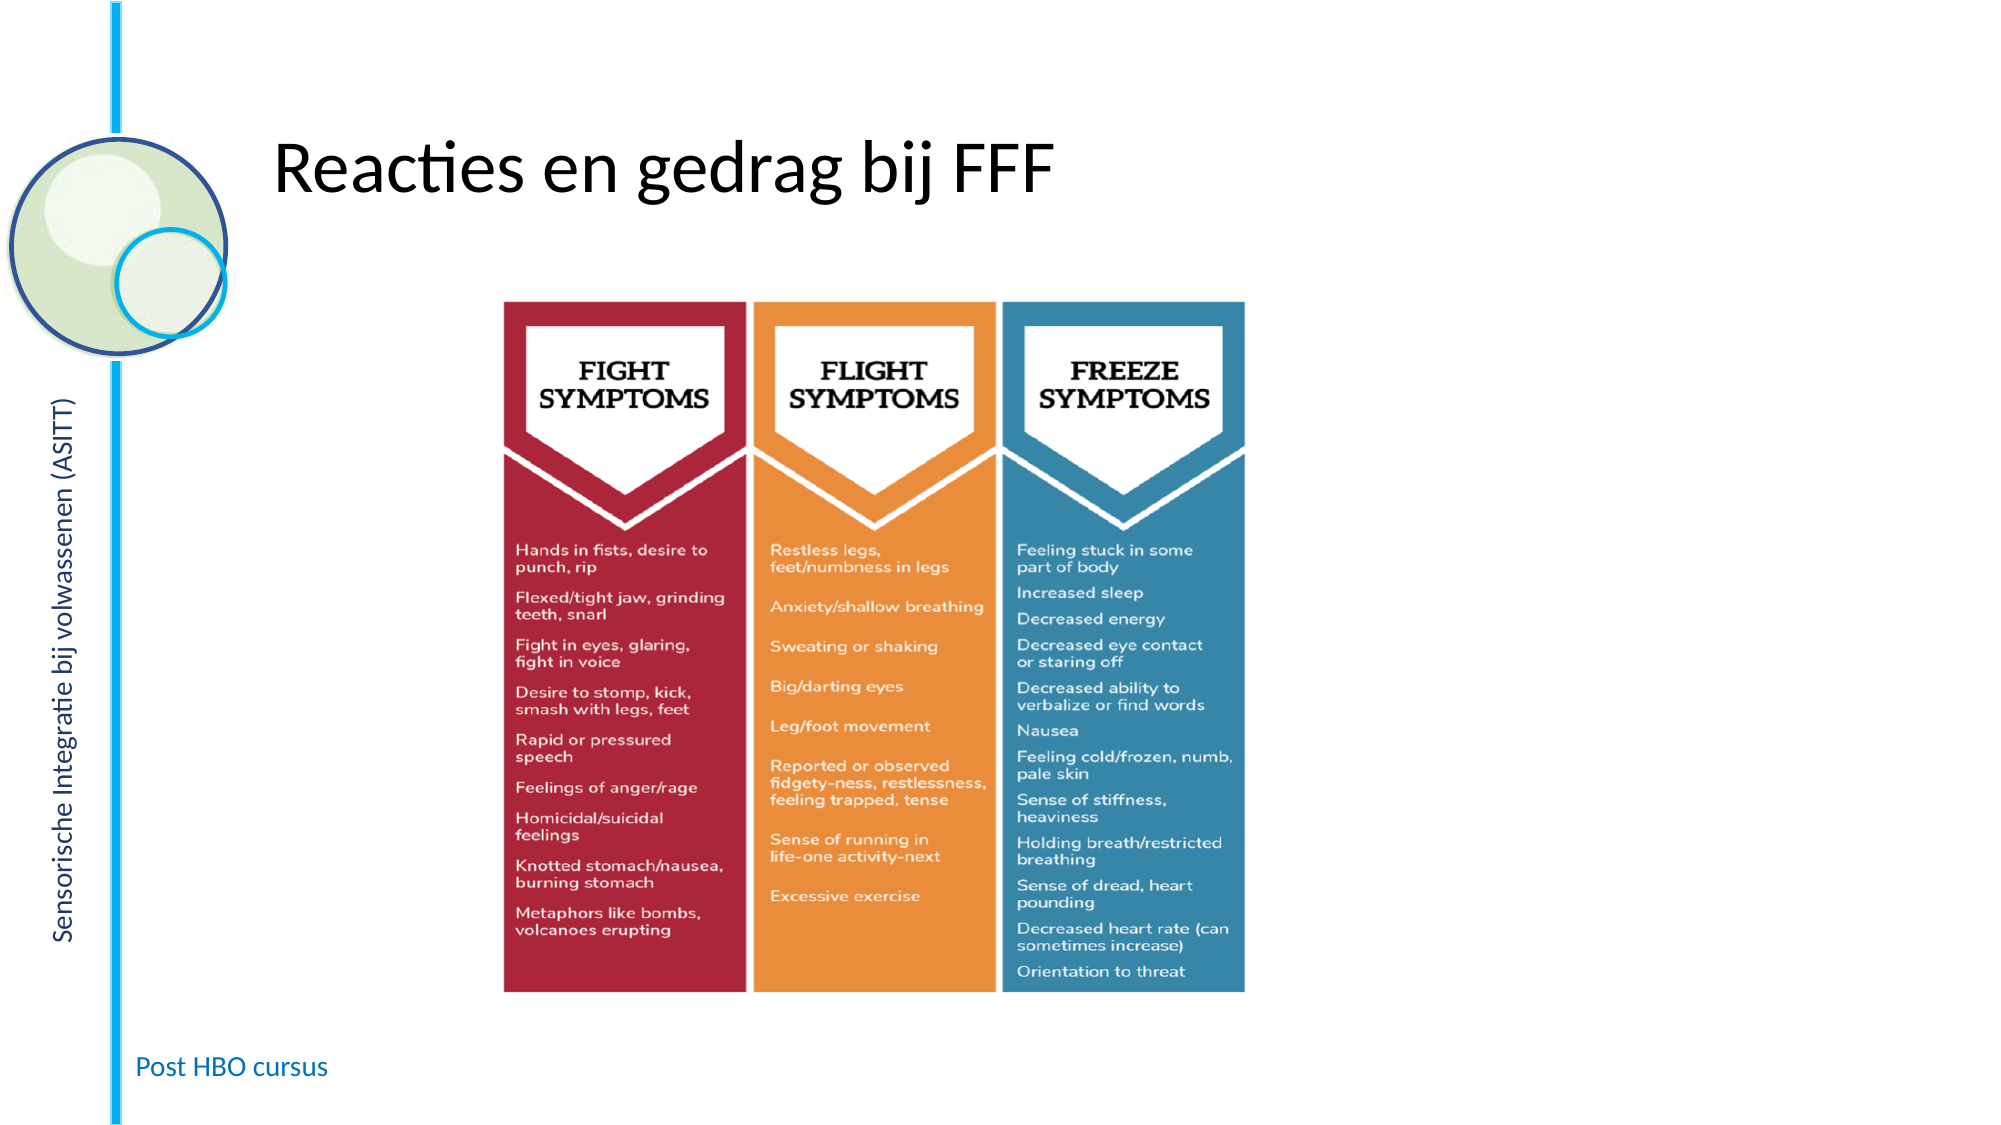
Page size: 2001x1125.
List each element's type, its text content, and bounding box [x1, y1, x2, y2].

title Reacties en gedrag bij FFF [258, 59, 1863, 278]
picture [0, 133, 241, 361]
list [471, 277, 1271, 1019]
